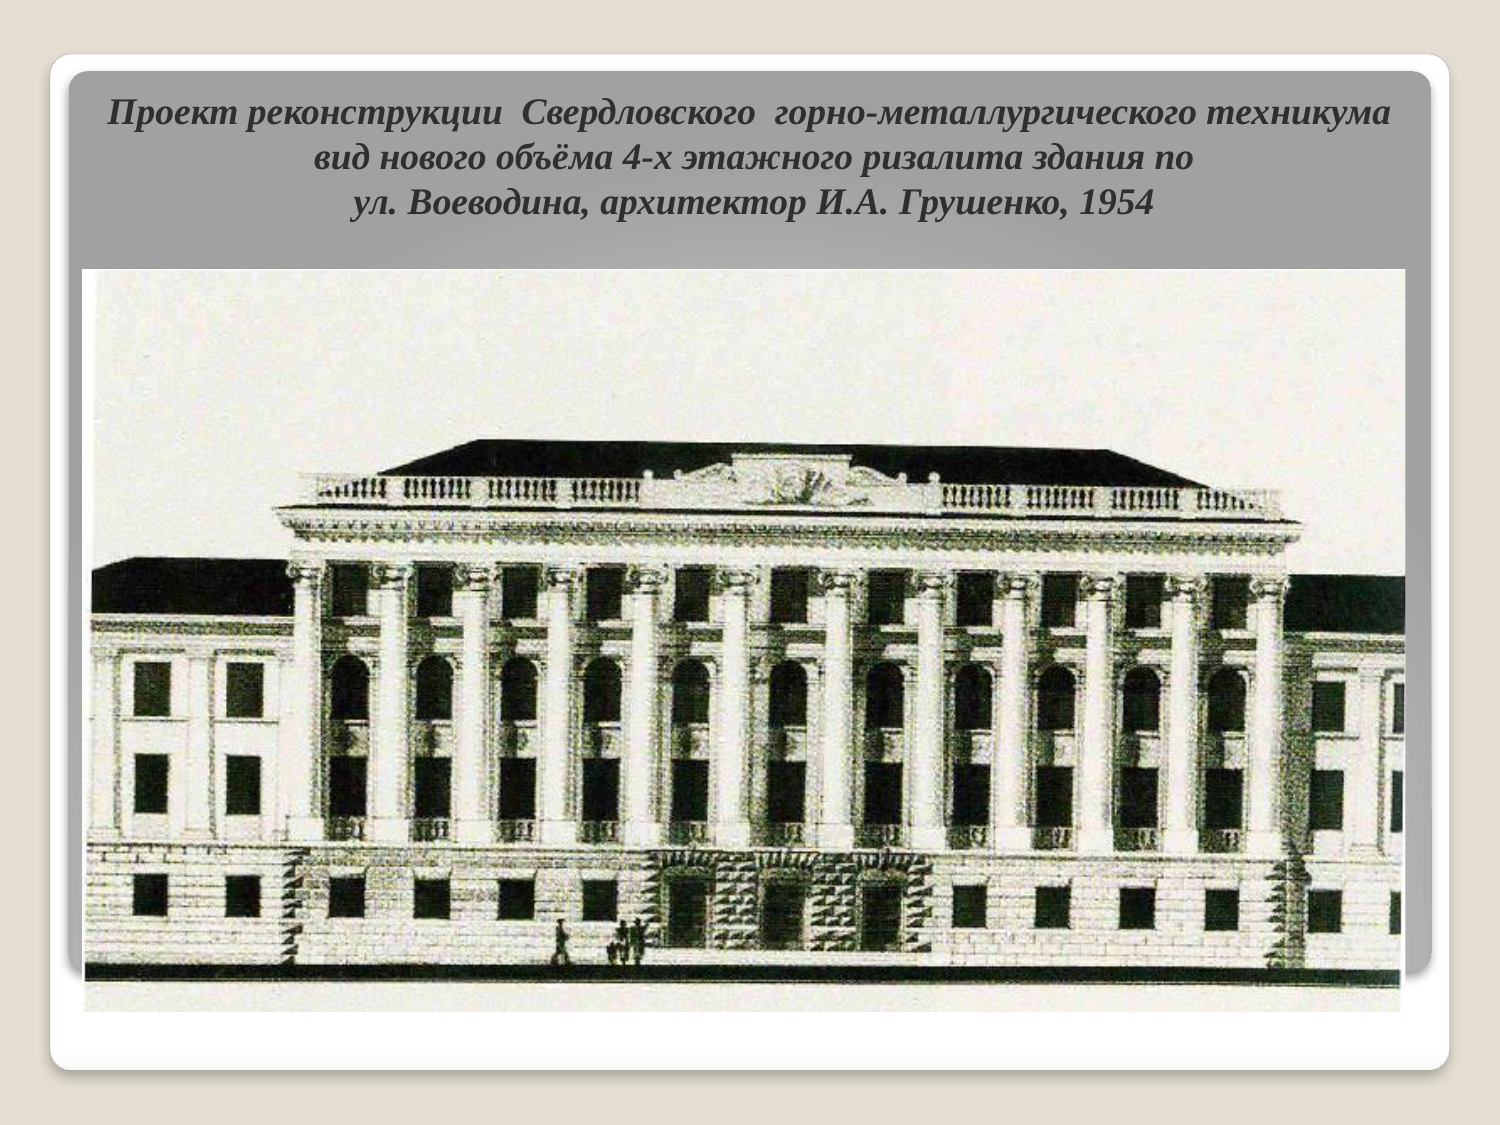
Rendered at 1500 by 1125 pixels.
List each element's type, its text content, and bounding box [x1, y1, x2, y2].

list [81, 269, 1406, 1013]
title Проект реконструкции Свердловского горно-металлургического техникума вид нового объёма 4-х этажного ризалита здания по ул. Воеводина, архитектор И.А. Грушенко, 1954 [75, 41, 1425, 230]
